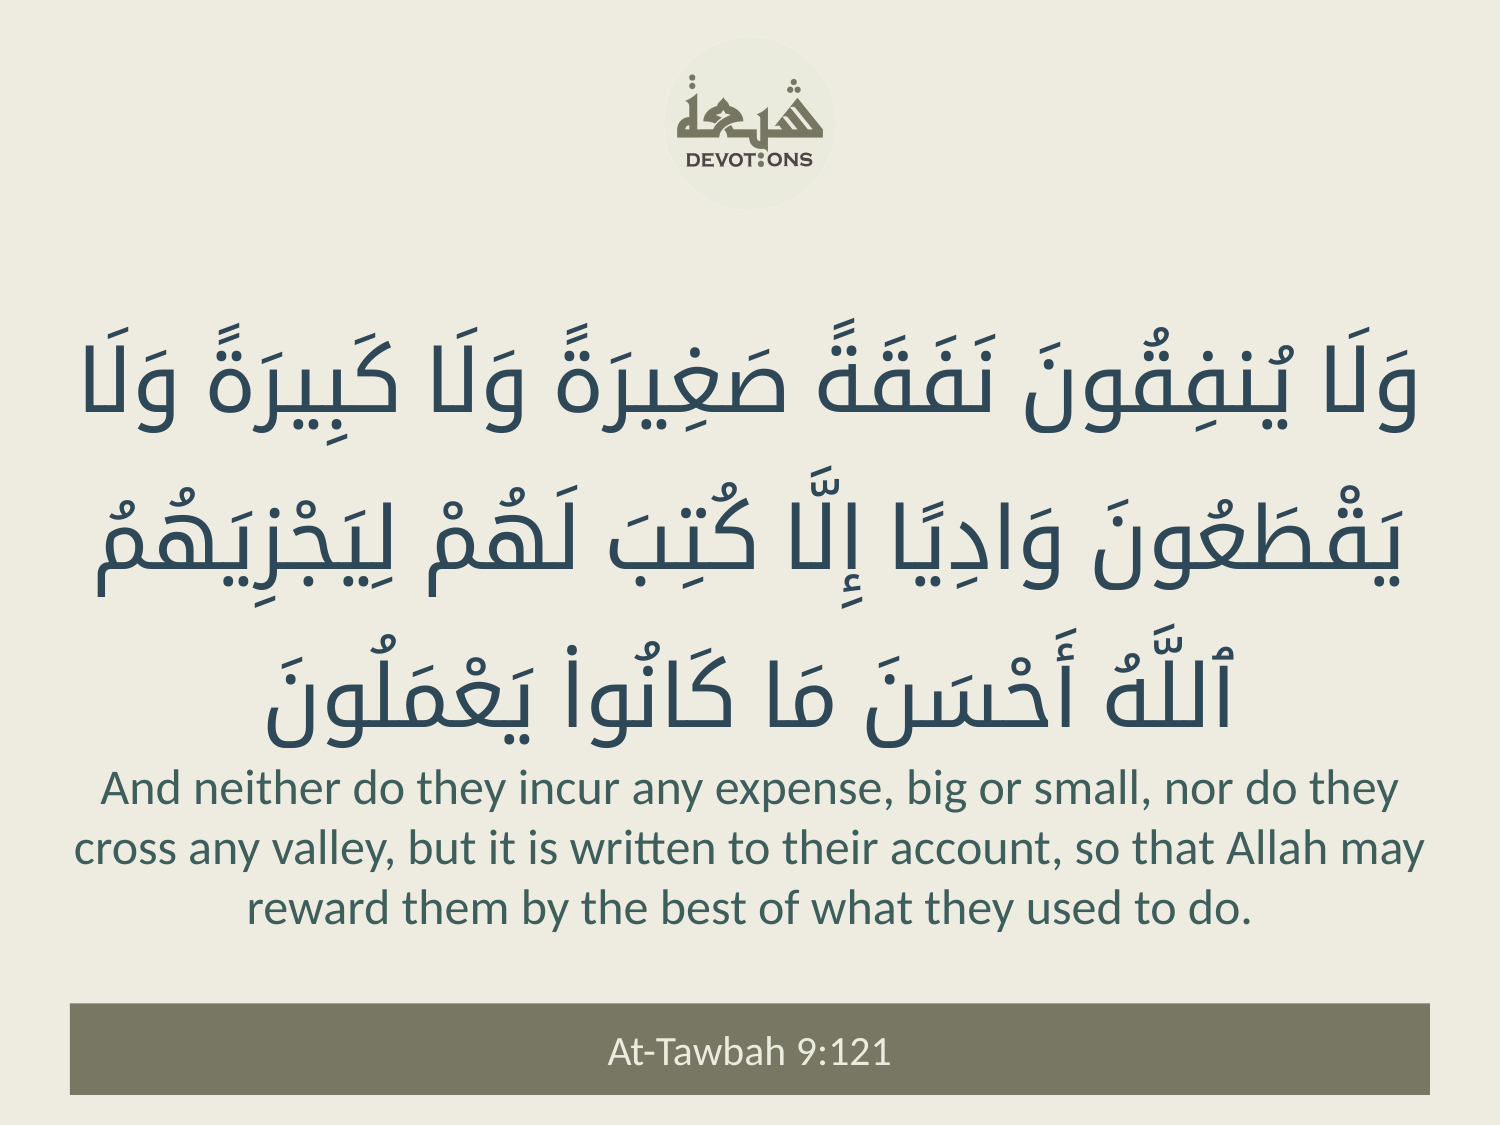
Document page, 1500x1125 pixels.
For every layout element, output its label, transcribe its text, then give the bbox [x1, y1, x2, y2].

list وَلَا يُنفِقُونَ نَفَقَةً صَغِيرَةً وَلَا كَبِيرَةً وَلَا يَقْطَعُونَ وَادِيًا إِلَّا كُتِبَ لَهُمْ لِيَجْزِيَهُمُ ٱللَّهُ أَحْسَنَ مَا كَانُوا۟ يَعْمَلُونَ And neither do they incur any expense, big or small, nor do they cross any valley, but it is written to their account, so that Allah may reward them by the best of what they used to do. [69, 203, 1430, 1003]
picture [656, 29, 844, 203]
list At-Tawbah 9:121 [69, 1003, 1430, 1095]
